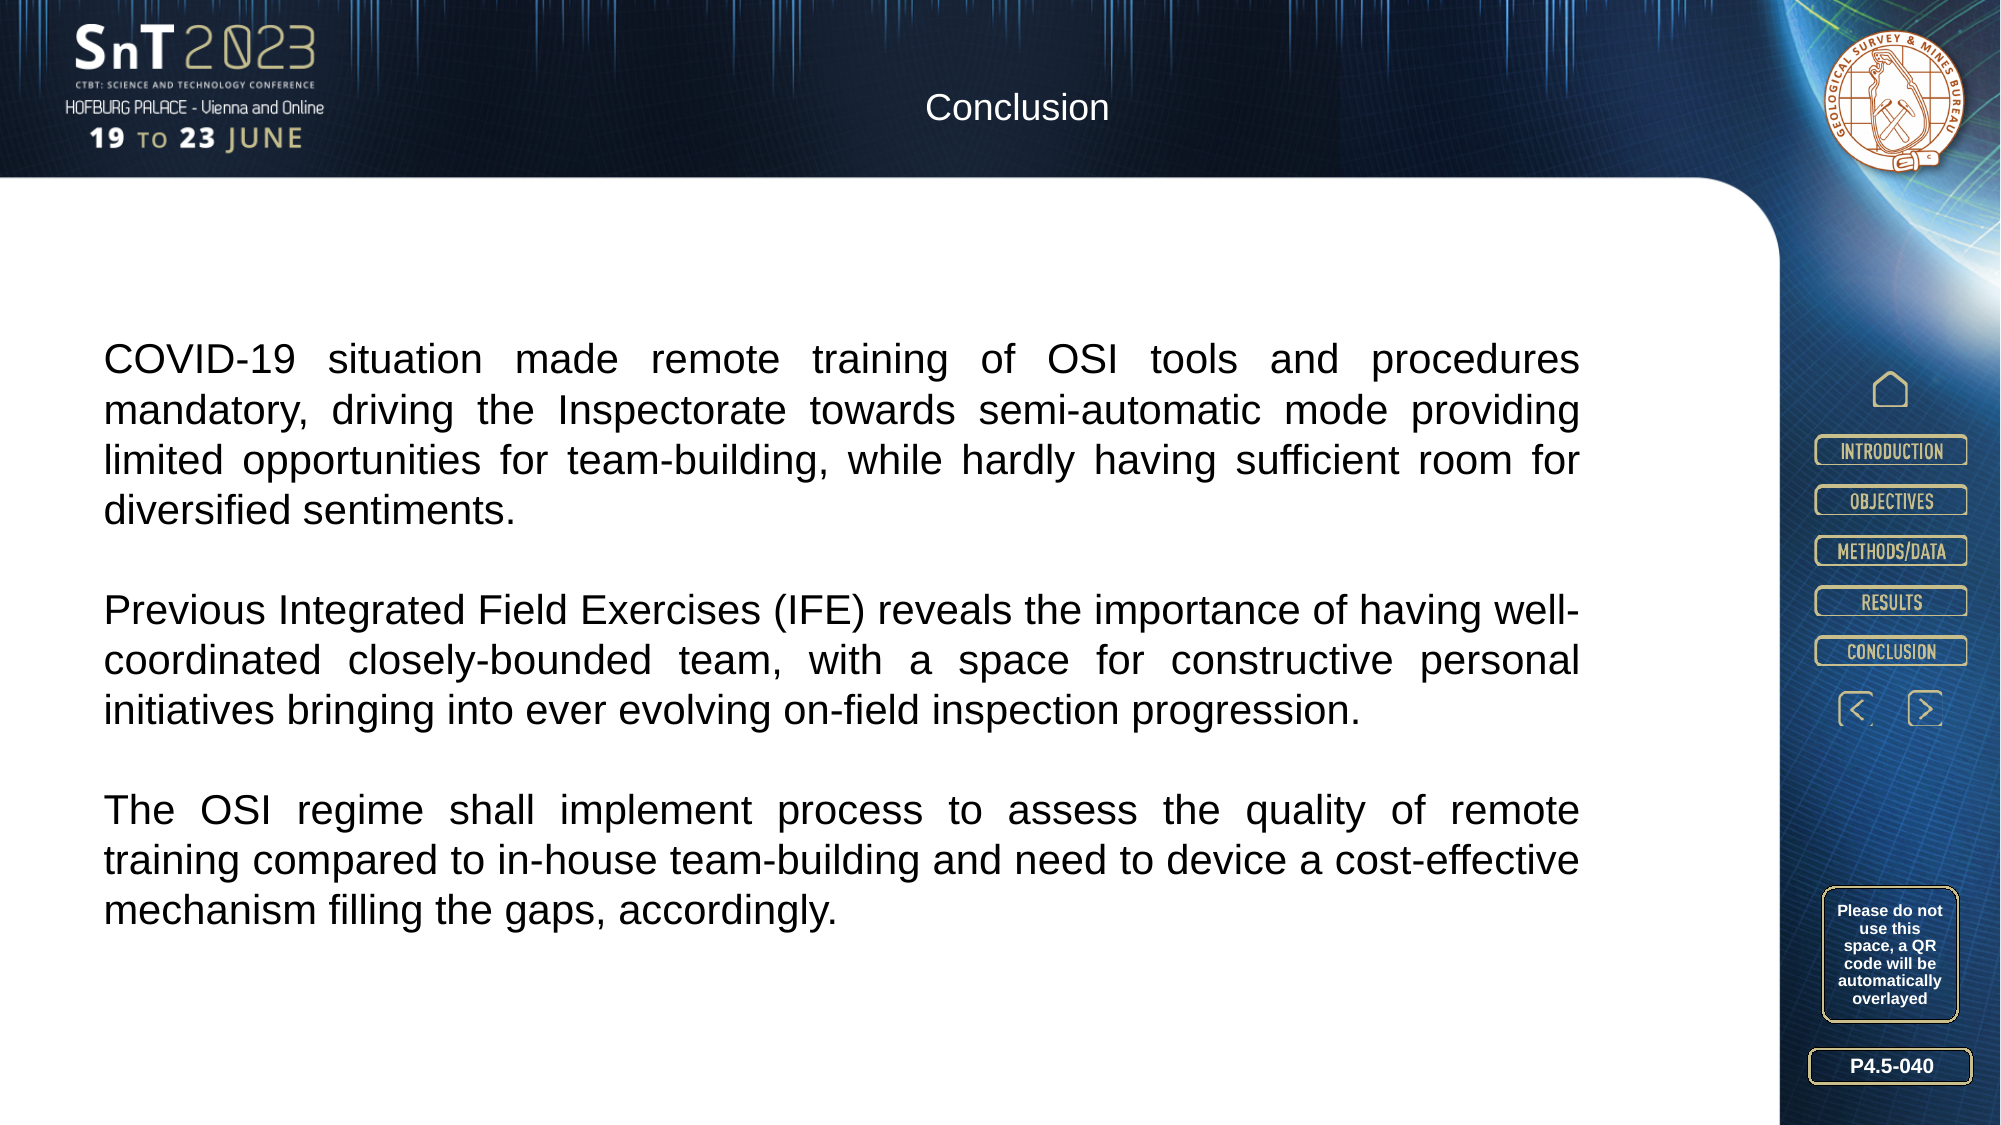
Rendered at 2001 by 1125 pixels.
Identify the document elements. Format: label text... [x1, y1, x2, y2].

text_box Conclusion [359, 43, 1676, 136]
picture [0, 0, 2001, 1125]
text_box P4.5-040 [1824, 1047, 1960, 1086]
text_box COVID-19 situation made remote training of OSI tools and procedures mandatory, driving the Inspectorate towards semi-automatic mode providing limited opportunities for team-building, while hardly having sufficient room for diversified sentiments. Previous Integrated Field Exercises (IFE) reveals the importance of having well-coordinated closely-bounded team, with a space for constructive personal initiatives bringing into ever evolving on-field inspection progression. The OSI regime shall implement process to assess the quality of remote training compared to in-house team-building and need to device a cost-effective mechanism filling the gaps, accordingly. [88, 324, 1597, 940]
text_box Please do not use this space, a QR code will be automatically overlayed [1821, 894, 1959, 1017]
